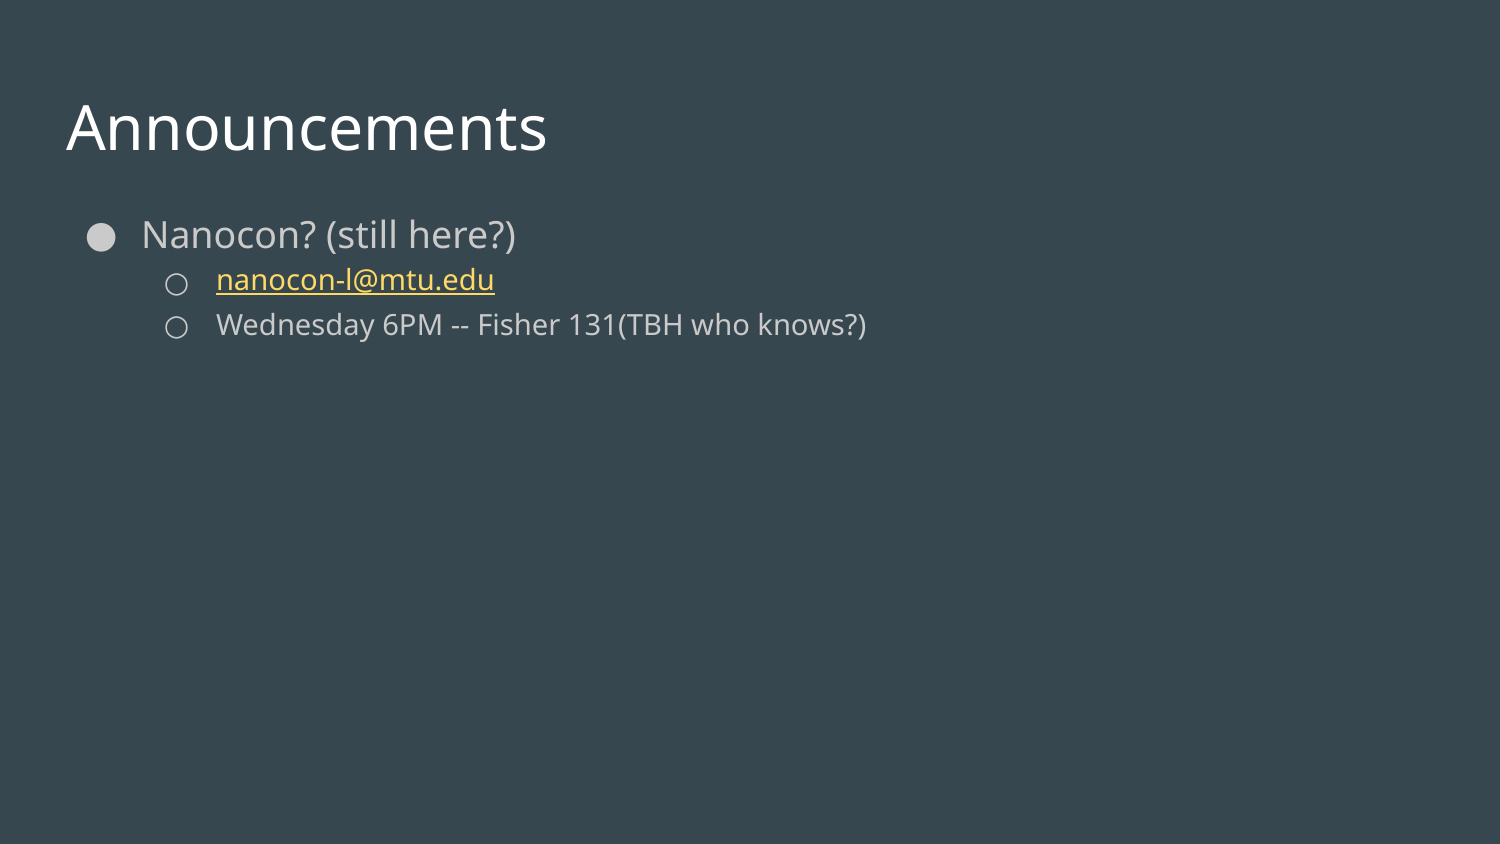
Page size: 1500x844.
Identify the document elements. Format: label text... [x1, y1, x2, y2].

title Announcements [51, 72, 1449, 167]
list Nanocon? (still here?) nanocon-l@mtu.edu Wednesday 6PM -- Fisher 131(TBH who knows?) [51, 189, 1449, 750]
